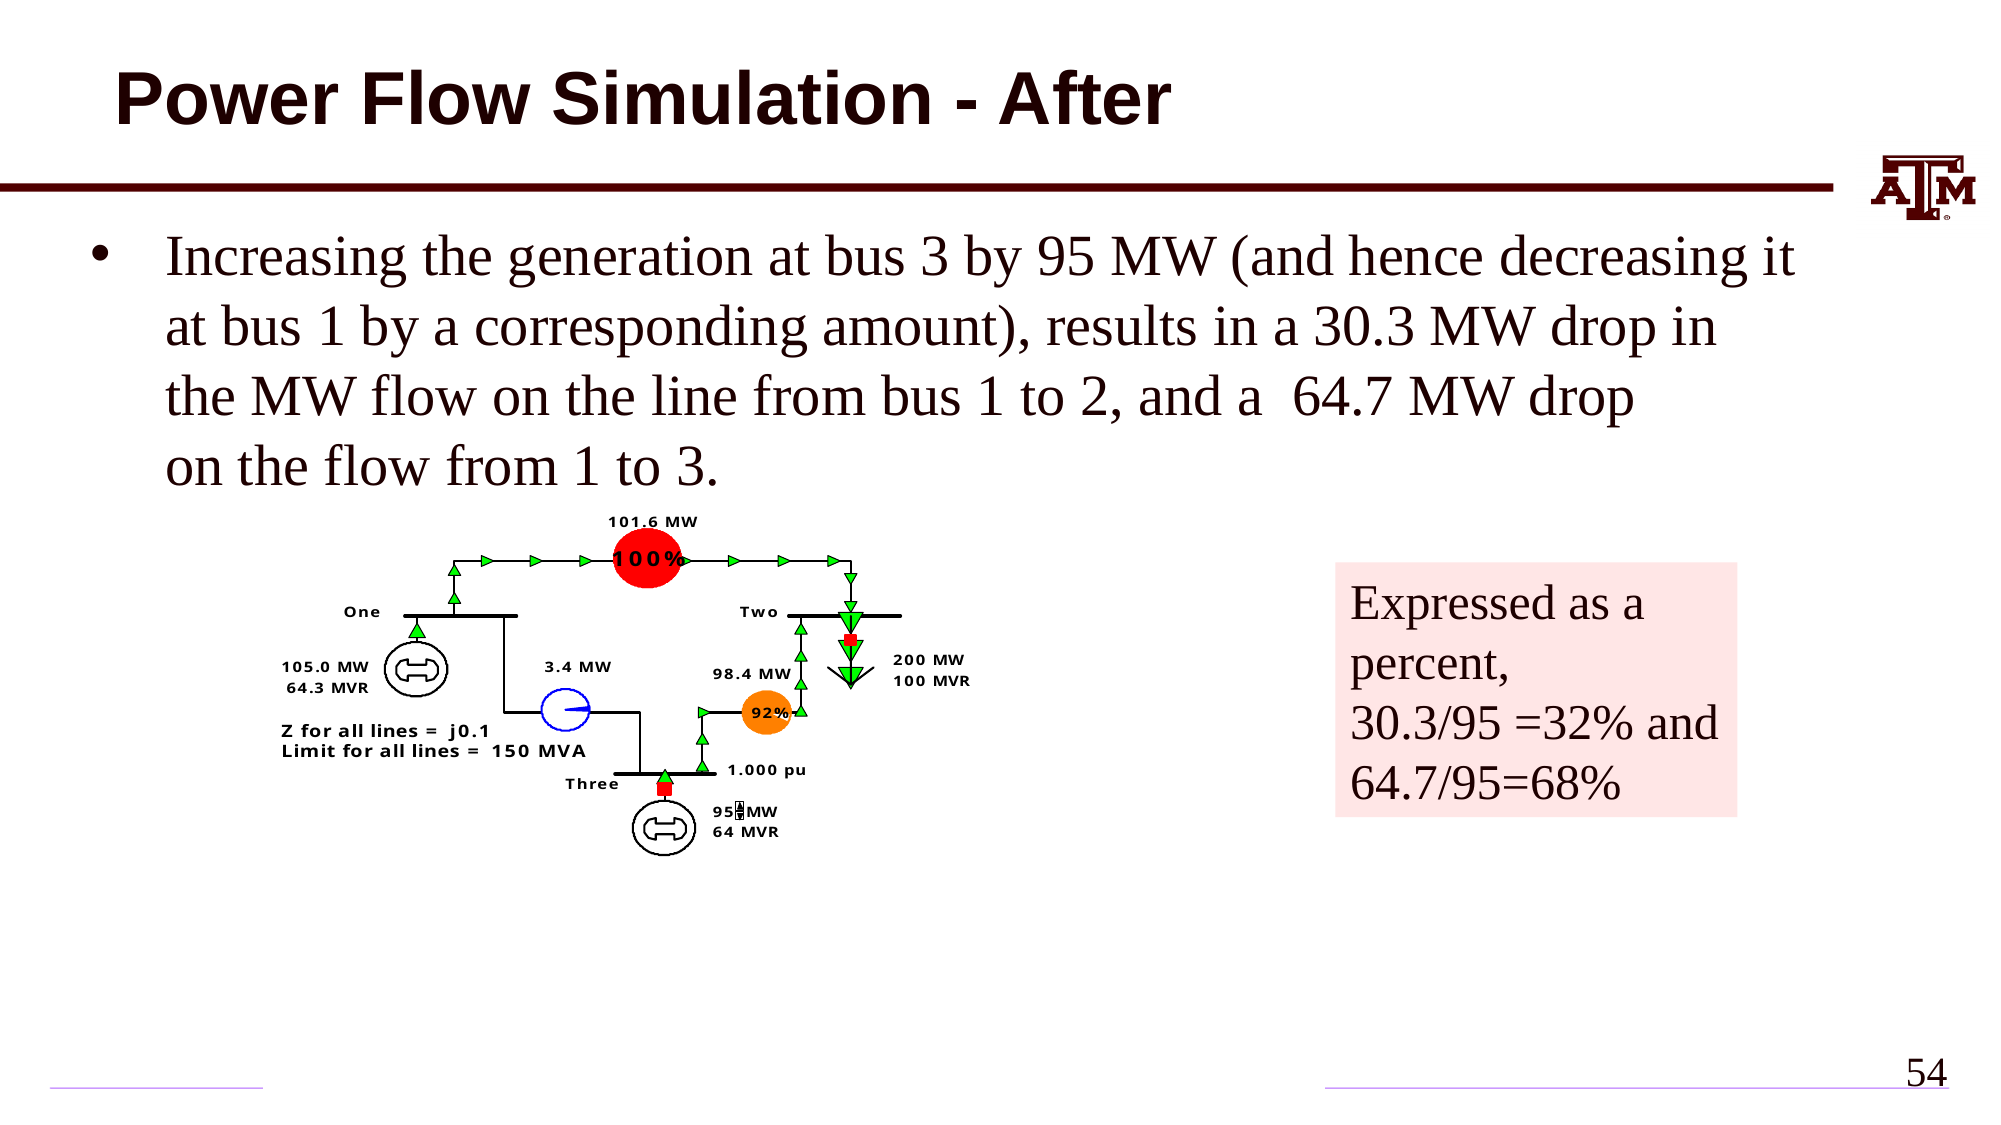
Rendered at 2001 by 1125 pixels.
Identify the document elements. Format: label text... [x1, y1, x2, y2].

text_box 53 [1649, 1037, 1963, 1113]
list Increasing the generation at bus 3 by 95 MW (and hence decreasing it at bus 1 by a corresponding amount), results in a 30.3 MW drop in the MW flow on the line from bus 1 to 2, and a 64.7 MW drop on the flow from 1 to 3. [74, 209, 1813, 601]
picture [262, 500, 1326, 1092]
picture [1856, 137, 1990, 238]
title Power Flow Simulation - After [99, 12, 1934, 188]
text_box Expressed as a percent, 30.3/95 =32% and 64.7/95=68% [1335, 562, 1738, 818]
